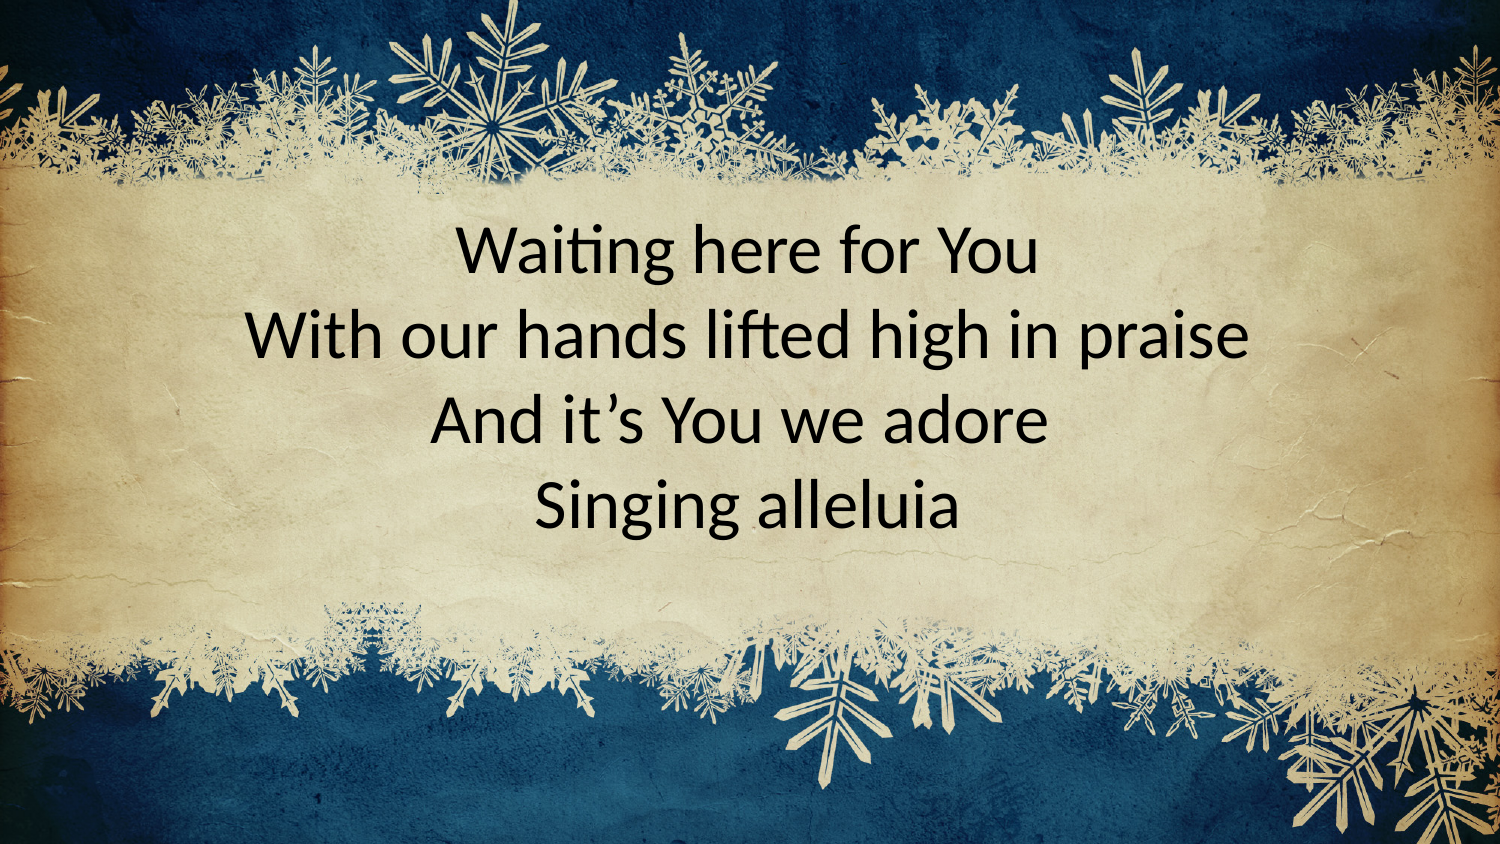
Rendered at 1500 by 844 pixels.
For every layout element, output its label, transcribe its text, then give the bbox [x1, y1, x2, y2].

picture [0, 0, 1500, 844]
text_box Waiting here for You With our hands lifted high in praise And it’s You we adore Singing alleluia [52, 195, 1446, 586]
